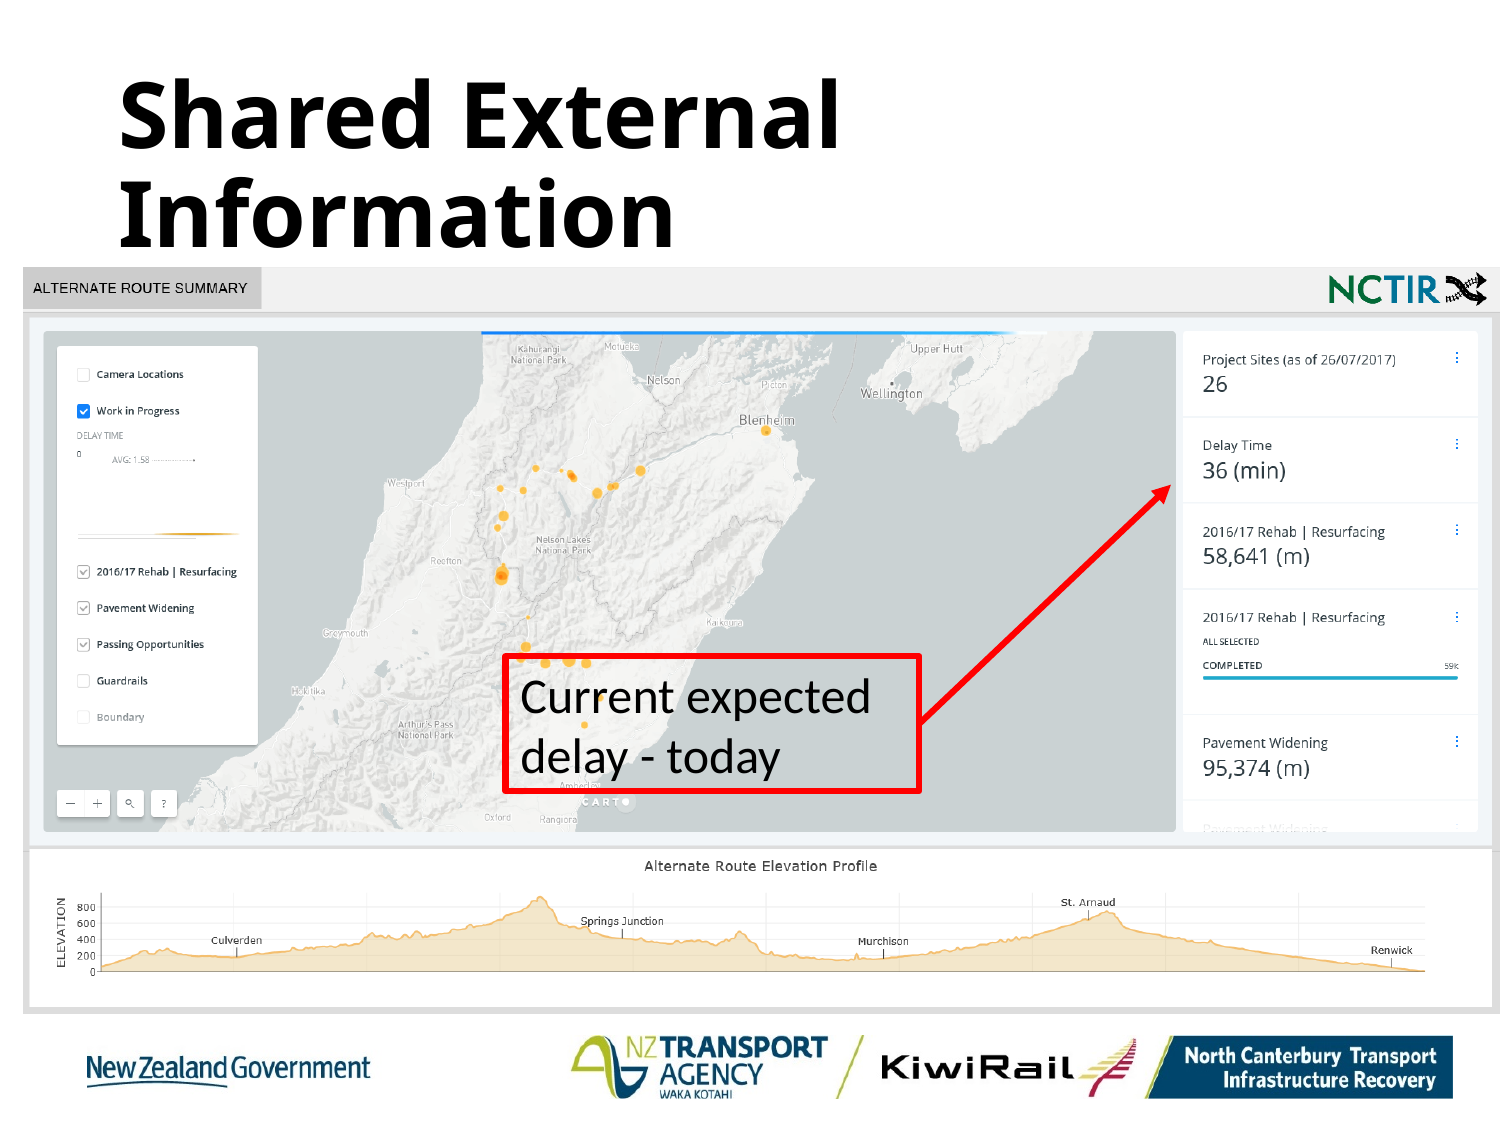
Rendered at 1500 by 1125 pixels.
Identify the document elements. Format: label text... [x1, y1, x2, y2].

picture [87, 1035, 1453, 1099]
picture [23, 267, 1500, 1014]
title Shared External Information [103, 59, 1397, 267]
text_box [919, 484, 1171, 725]
